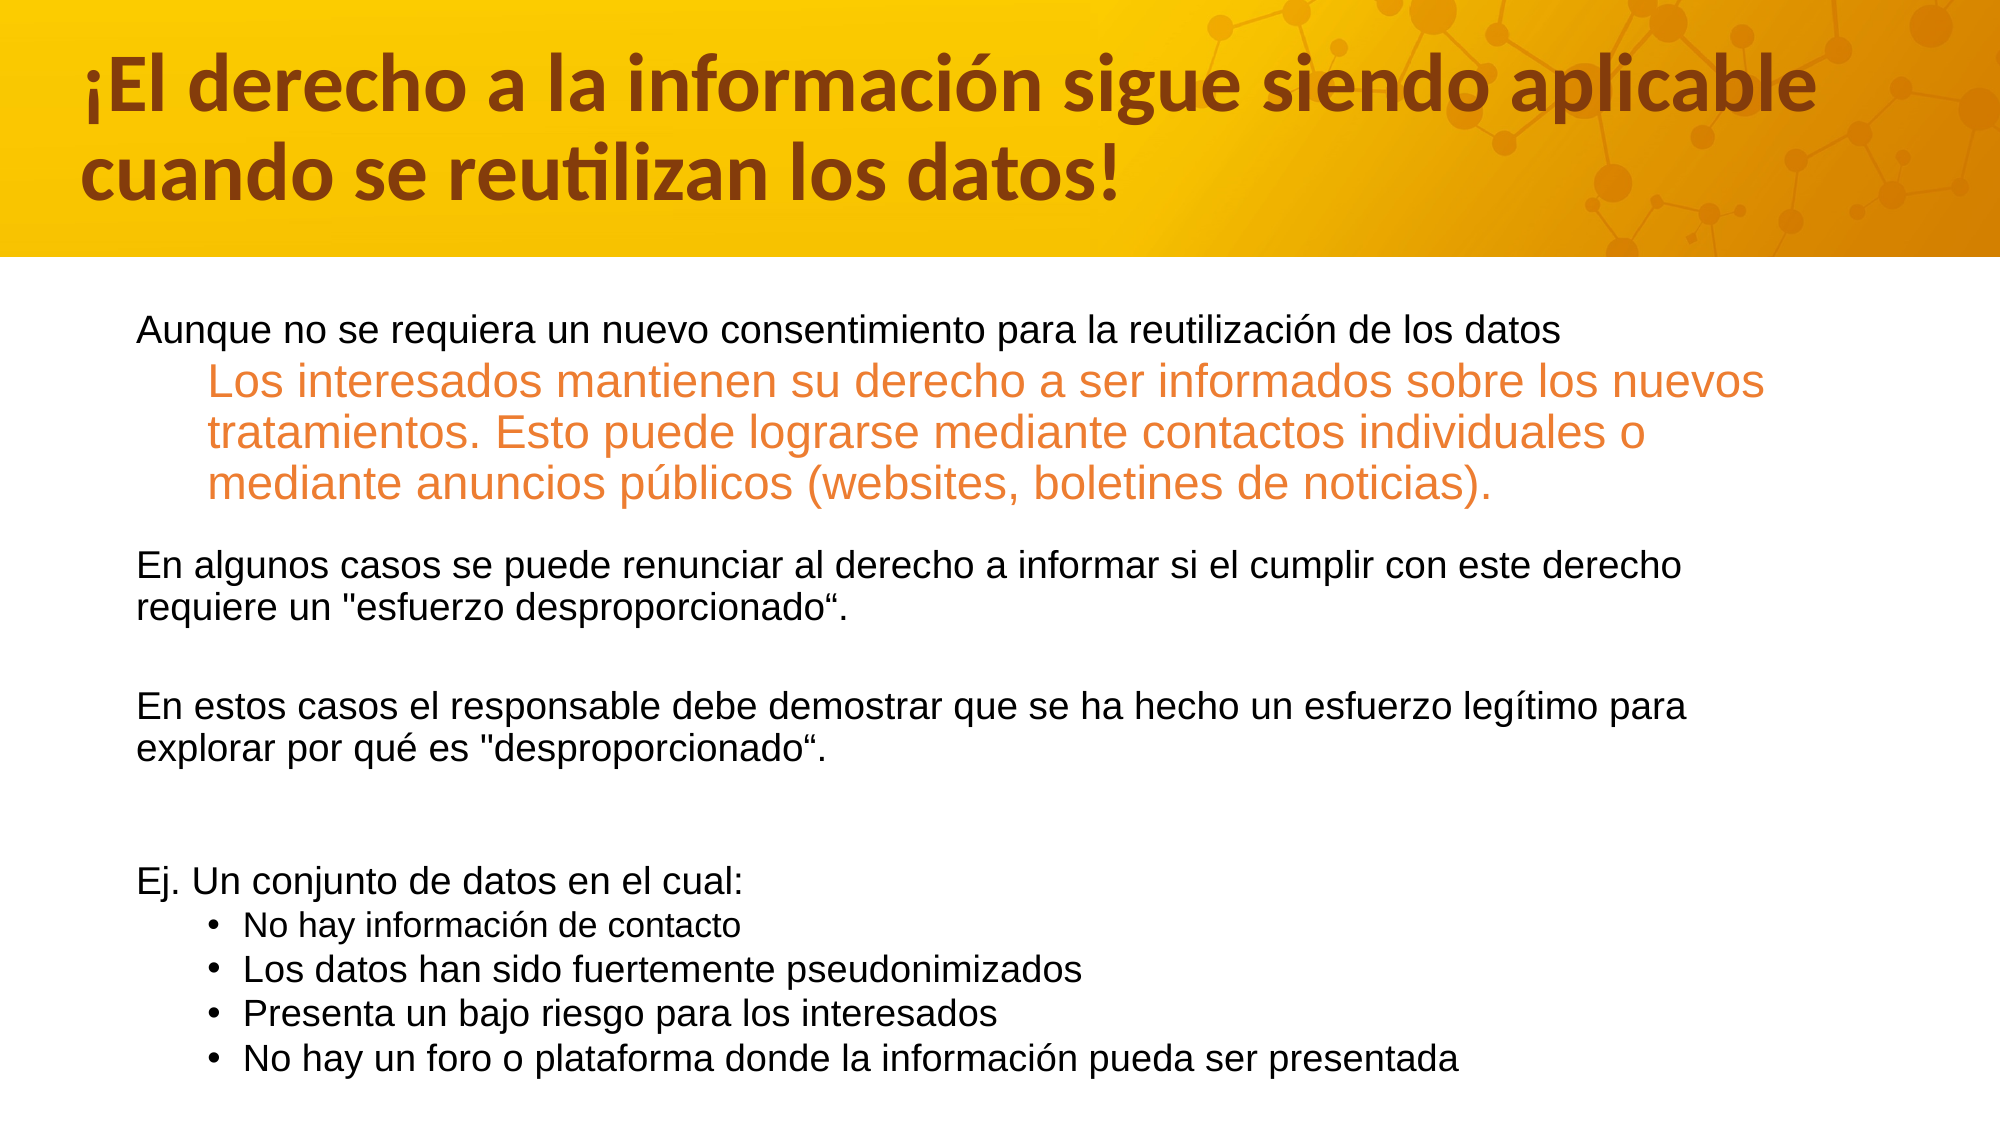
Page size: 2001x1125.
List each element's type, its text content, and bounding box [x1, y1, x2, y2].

list Aunque no se requiera un nuevo consentimiento para la reutilización de los datos Los interesados mantienen su derecho a ser informados sobre los nuevos tratamientos. Esto puede lograrse mediante contactos individuales o mediante anuncios públicos (websites, boletines de noticias). En algunos casos se puede renunciar al derecho a informar si el cumplir con este derecho requiere un "esfuerzo desproporcionado“. En estos casos el responsable debe demostrar que se ha hecho un esfuerzo legítimo para explorar por qué es "desproporcionado“. Ej. Un conjunto de datos en el cual: No hay información de contacto Los datos han sido fuertemente pseudonimizados Presenta un bajo riesgo para los interesados No hay un foro o plataforma donde la información pueda ser presentada [121, 302, 1847, 1090]
text_box ¡El derecho a la información sigue siendo aplicable cuando se reutilizan los datos! [65, 20, 1959, 238]
picture [0, 0, 2000, 257]
